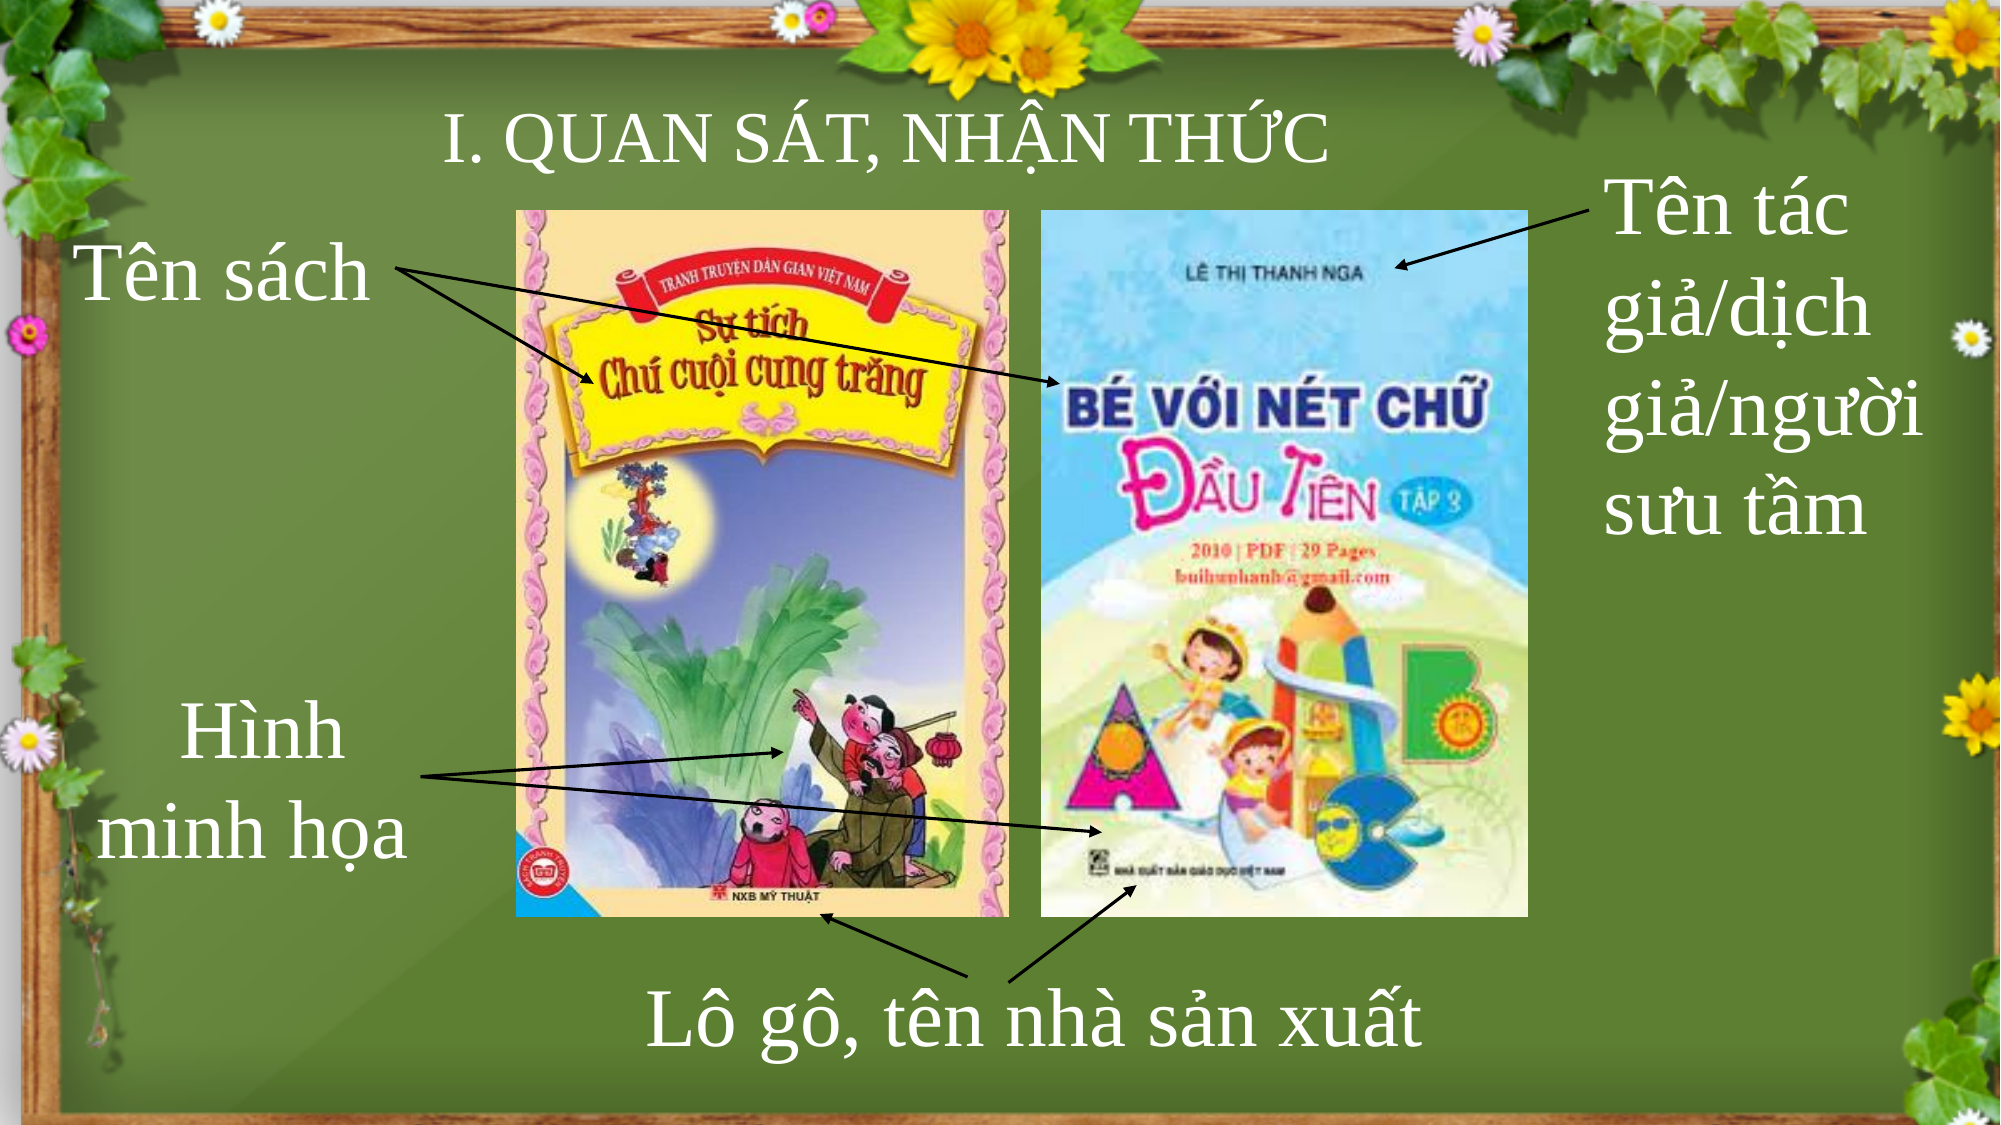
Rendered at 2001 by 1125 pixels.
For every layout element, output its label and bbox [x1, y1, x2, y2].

text_box [395, 268, 1060, 384]
text_box [819, 914, 968, 977]
picture [0, 0, 2000, 1125]
text_box [1394, 210, 1589, 269]
text_box [1008, 885, 1137, 983]
text_box [420, 752, 784, 776]
text_box [420, 776, 1102, 833]
